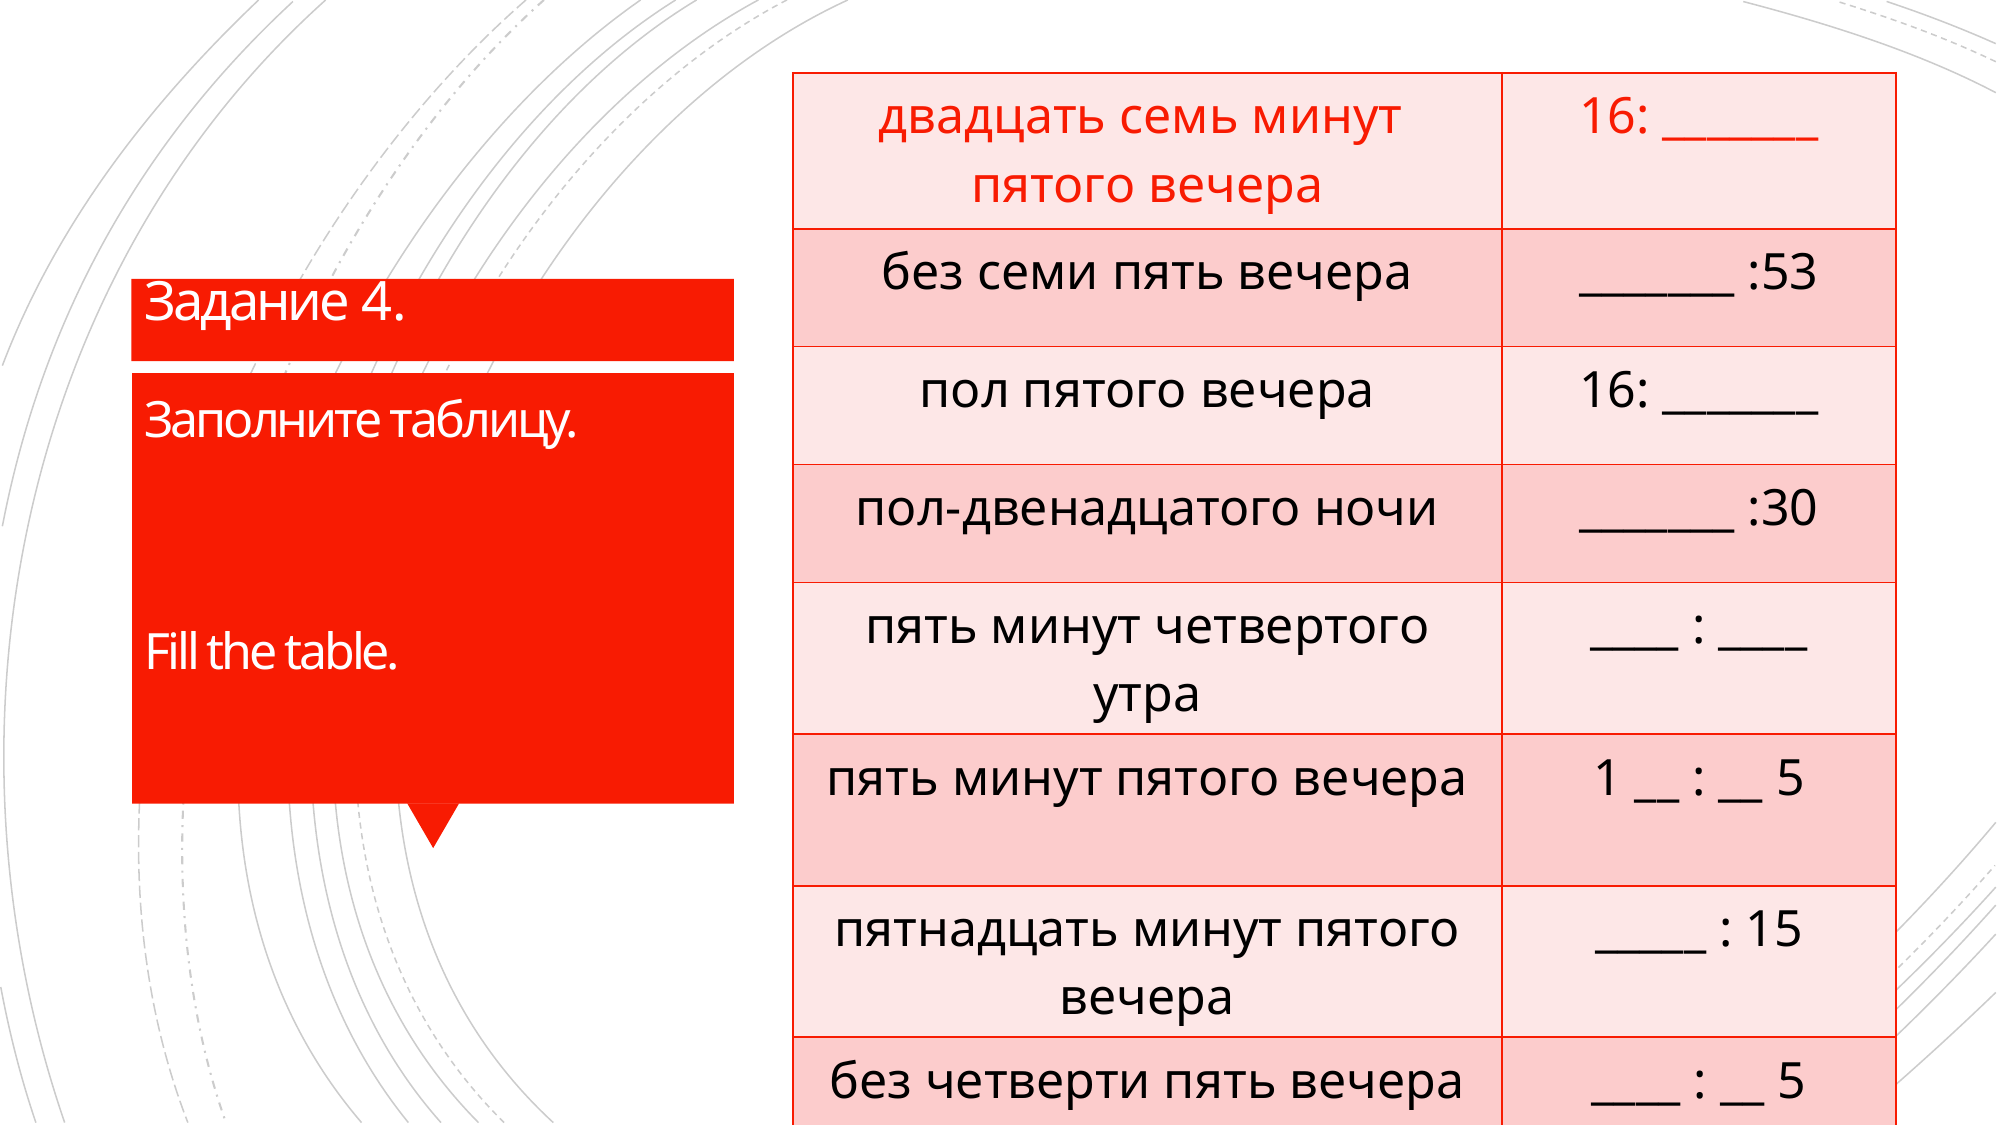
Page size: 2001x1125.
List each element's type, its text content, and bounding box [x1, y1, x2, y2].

table_cell пять минут четвертого утра [794, 583, 1501, 733]
table_cell пятнадцать минут пятого вечера [794, 887, 1501, 1036]
table_cell _____ : 15 [1503, 887, 1895, 1036]
table_cell 16: _______ [1503, 347, 1895, 464]
table_cell ____ : __ 5 [1503, 1038, 1895, 1125]
table_cell _______ :53 [1503, 230, 1895, 346]
title Задание 4. Заполните таблицу. Fill the table. [107, 207, 682, 744]
table_header двадцать семь минут пятого вечера [794, 74, 1501, 228]
table_cell пол пятого вечера [794, 347, 1501, 464]
table_cell без семи пять вечера [794, 230, 1501, 346]
table_cell пол-двенадцатого ночи [794, 465, 1501, 582]
table_cell пять минут пятого вечера [794, 735, 1501, 885]
table_cell без четверти пять вечера [794, 1038, 1501, 1125]
table_header 16: _______ [1503, 74, 1895, 228]
table_cell _______ :30 [1503, 465, 1895, 582]
table_cell ____ : ____ [1503, 583, 1895, 733]
table_cell 1 __ : __ 5 [1503, 735, 1895, 885]
